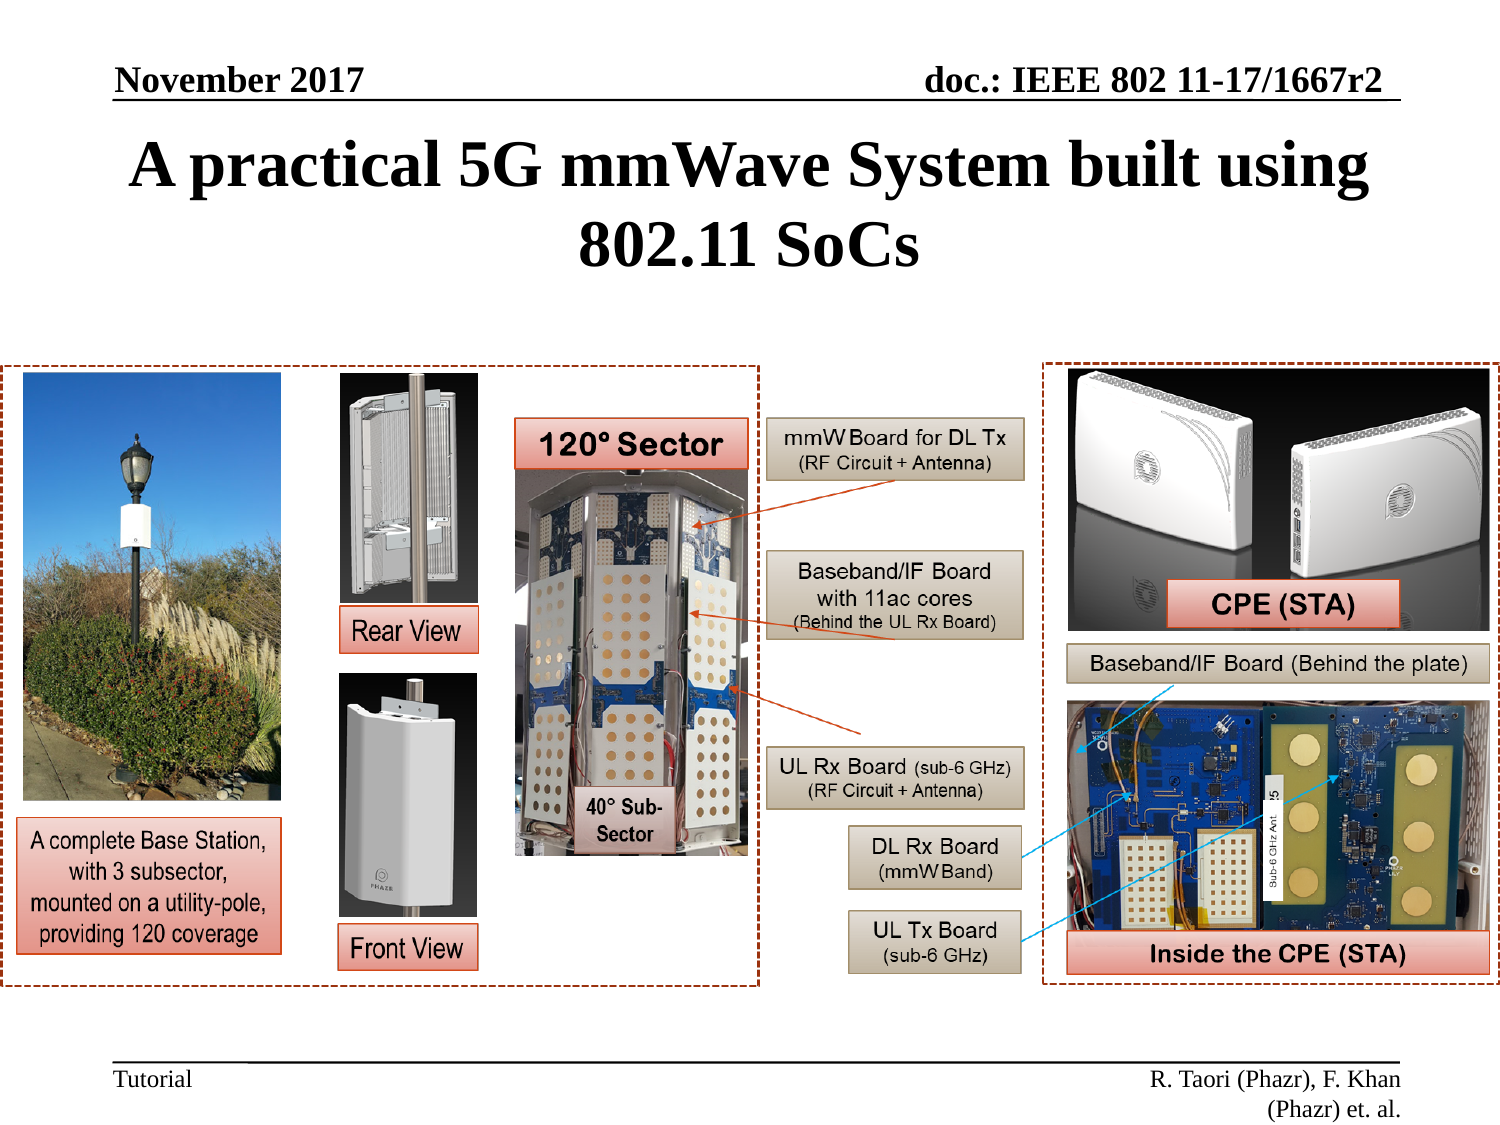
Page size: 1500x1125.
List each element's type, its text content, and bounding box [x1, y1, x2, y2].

picture [0, 362, 1500, 988]
title A practical 5G mmWave System built using 802.11 SoCs [112, 112, 1388, 288]
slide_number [114, 54, 368, 101]
footer R. Taori (Phazr), F. Khan (Phazr) et. al. [1128, 1061, 1402, 1093]
